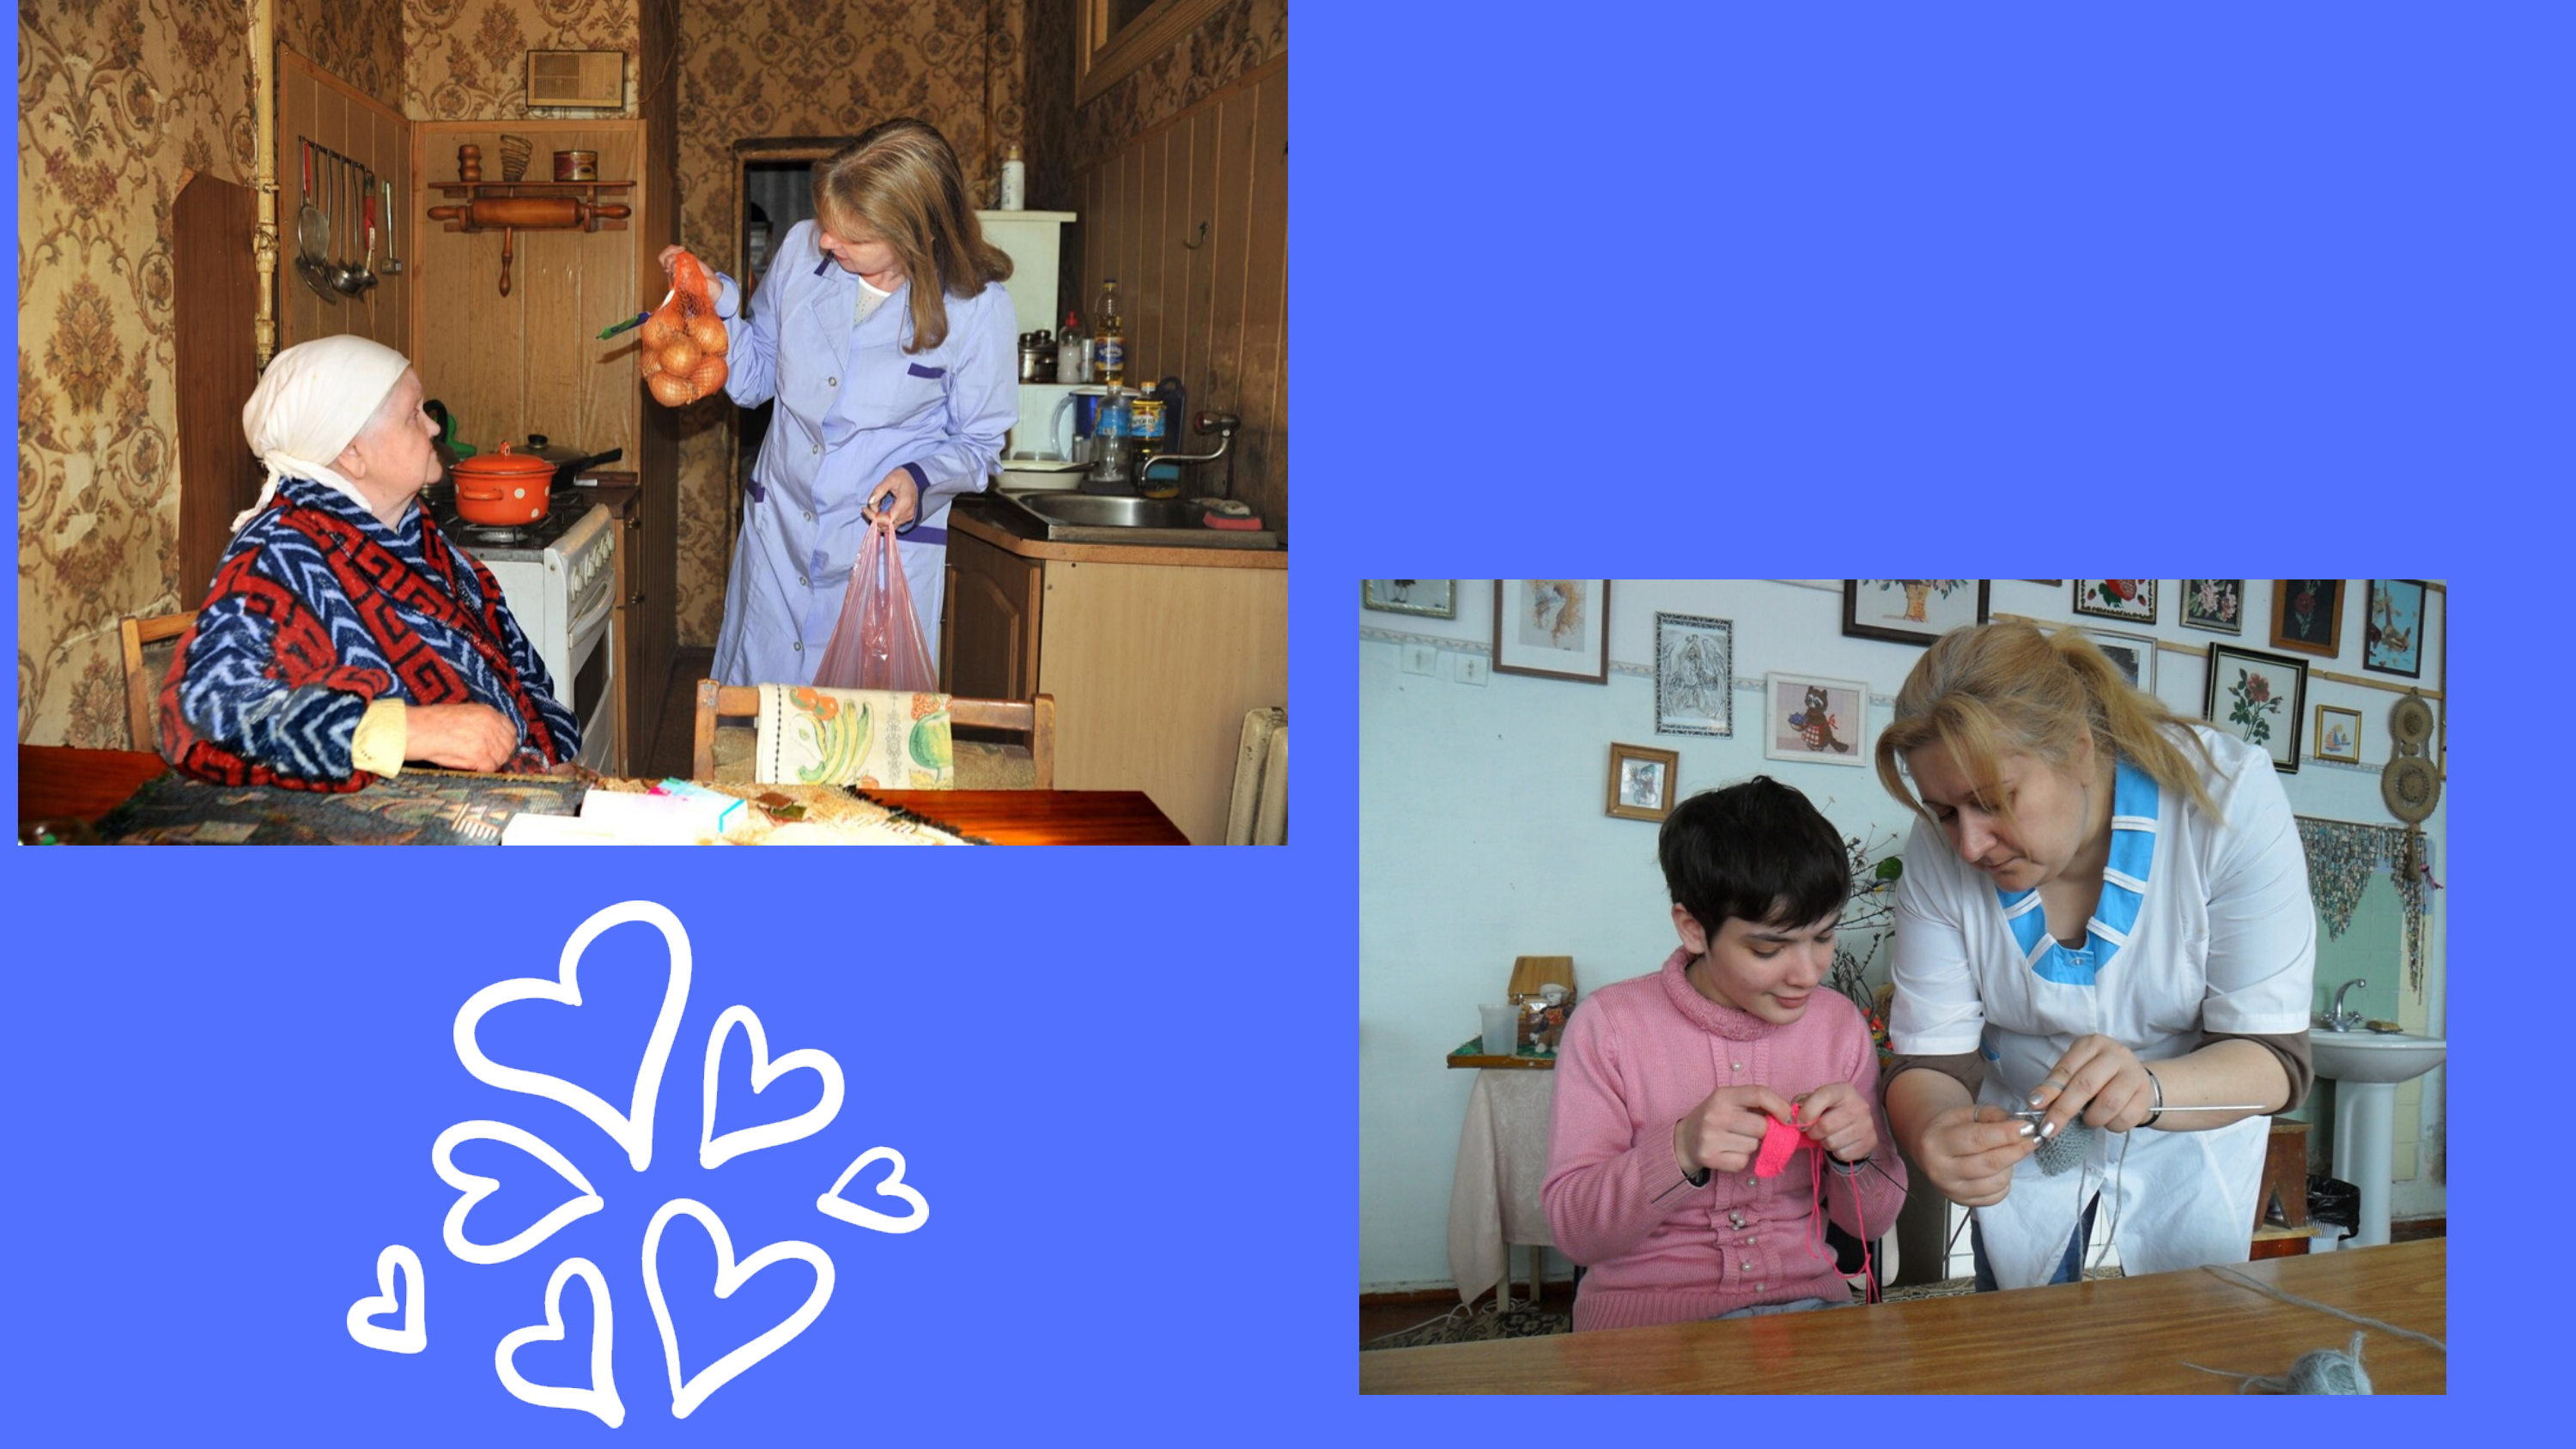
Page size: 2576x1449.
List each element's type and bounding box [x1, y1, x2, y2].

picture [18, 0, 1289, 846]
picture [347, 900, 930, 1428]
picture [1359, 579, 2447, 1395]
